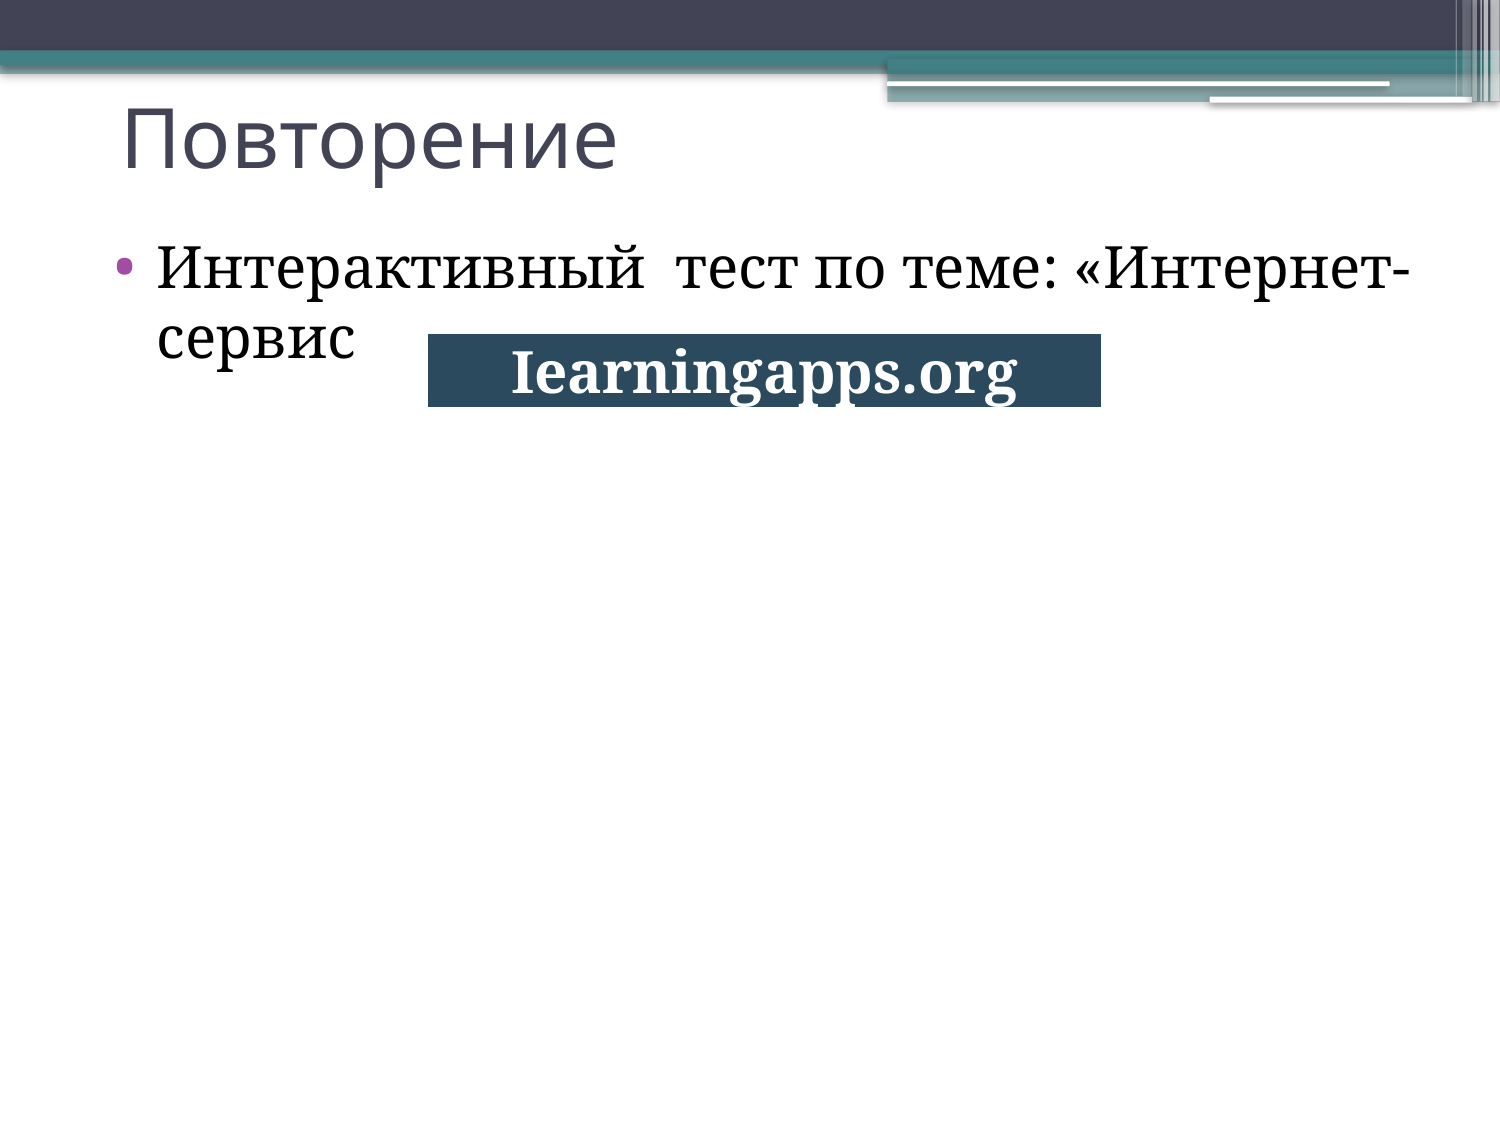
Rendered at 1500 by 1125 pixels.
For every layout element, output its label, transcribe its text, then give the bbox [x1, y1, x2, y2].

text_box Iearningapps.org [421, 328, 1107, 413]
title Повторение [105, 81, 786, 188]
list Интерактивный тест по теме: «Интернет- сервис [81, 222, 1433, 598]
